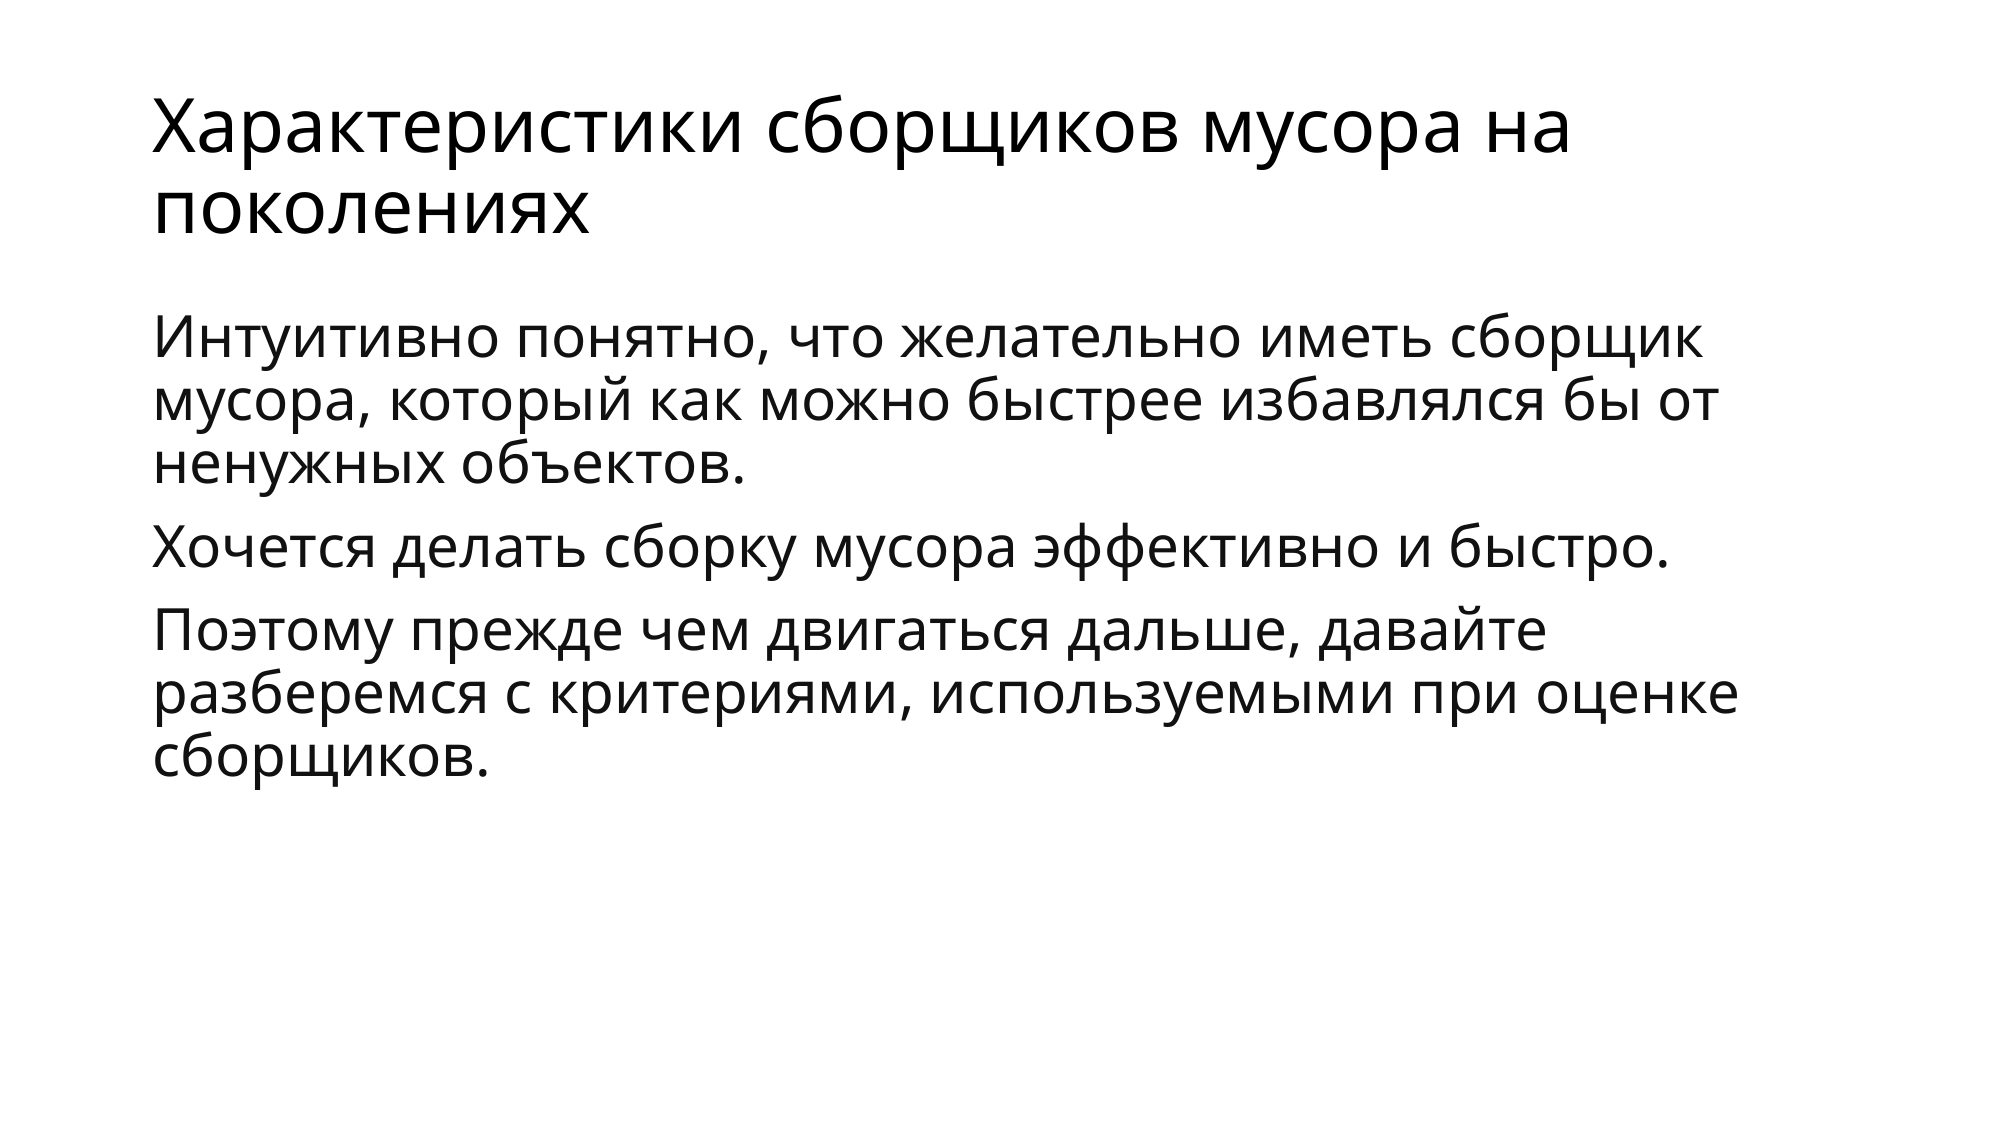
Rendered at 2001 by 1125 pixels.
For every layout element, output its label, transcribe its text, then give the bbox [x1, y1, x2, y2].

title Характеристики сборщиков мусора на поколениях [137, 59, 1863, 278]
list Интуитивно понятно, что желательно иметь сборщик мусора, который как можно быстрее избавлялся бы от ненужных объектов. Хочется делать сборку мусора эффективно и быстро. Поэтому прежде чем двигаться дальше, давайте разберемся с критериями, используемыми при оценке сборщиков. [137, 299, 1863, 1014]
